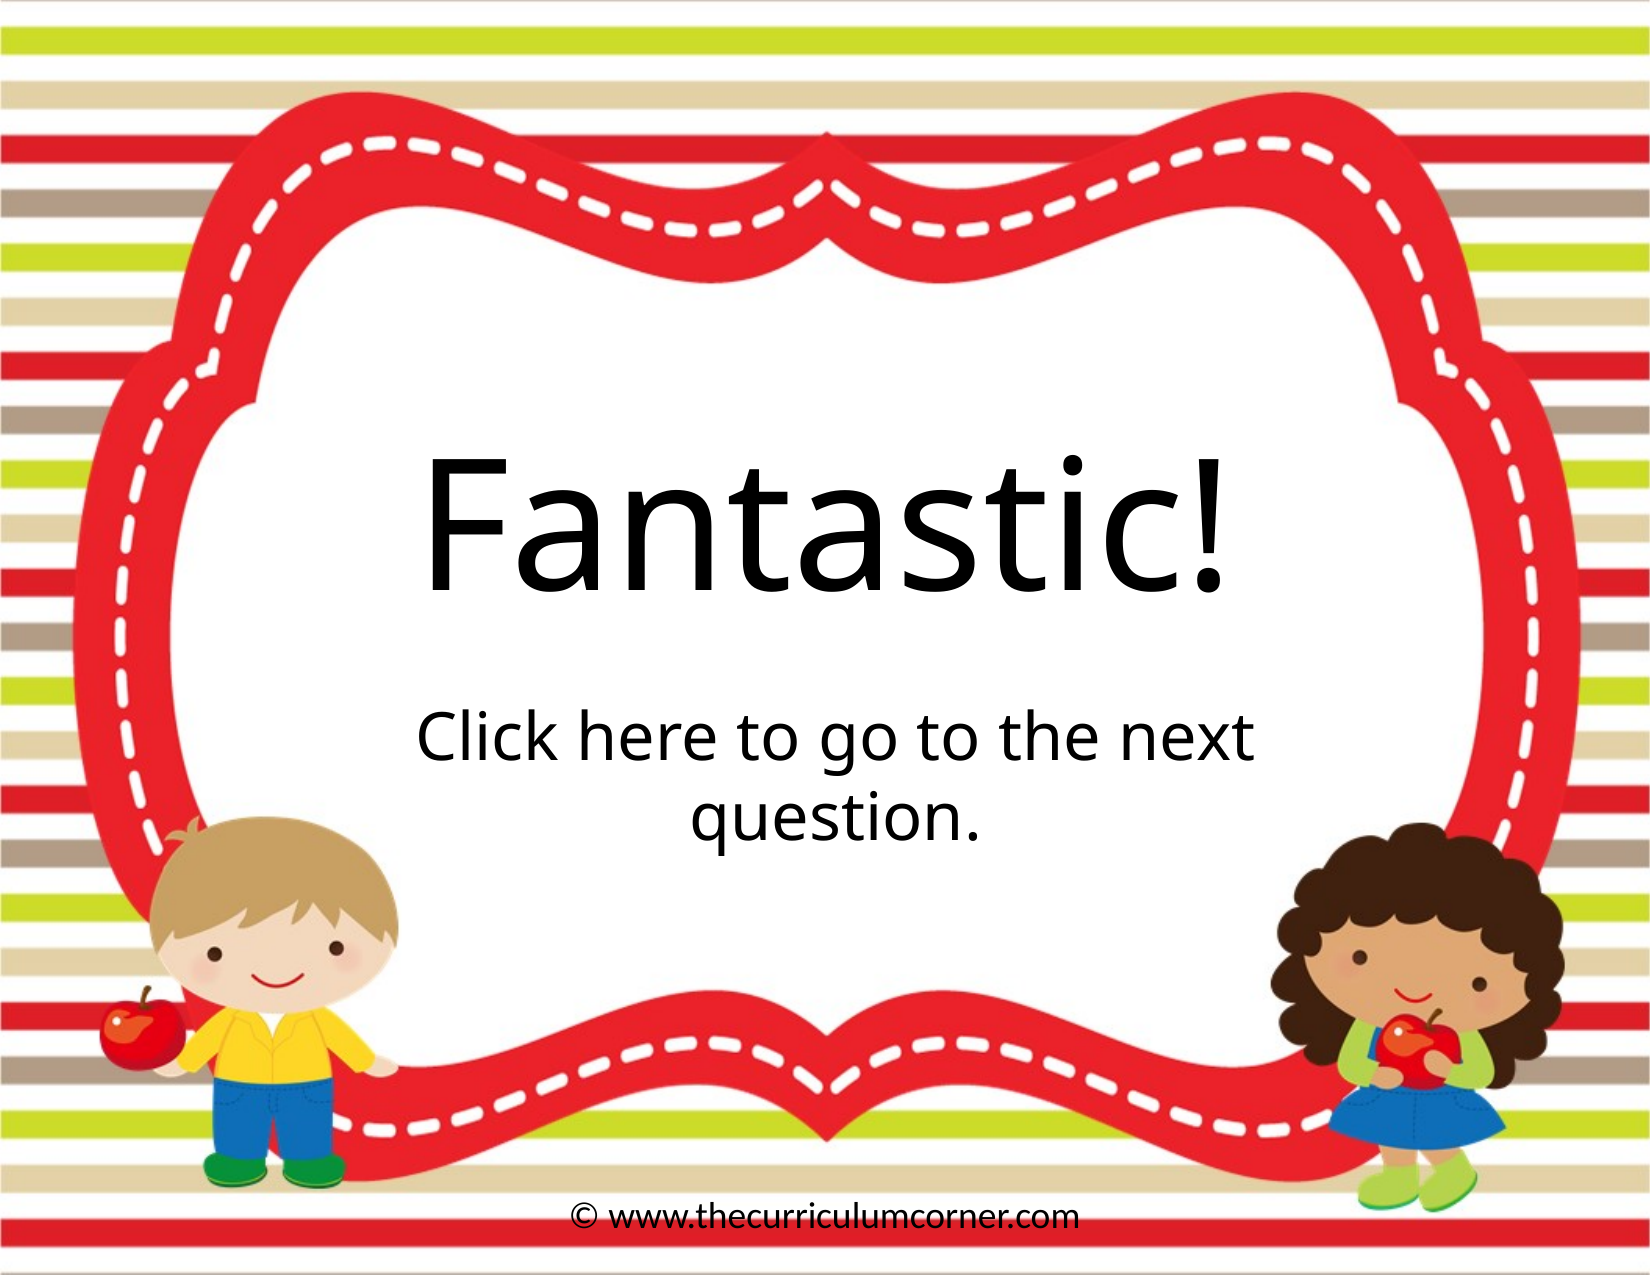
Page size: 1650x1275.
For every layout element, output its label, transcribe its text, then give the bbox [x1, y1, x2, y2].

picture [0, 0, 1650, 1275]
text_box Click here to go to the next question. [357, 686, 1314, 861]
text_box © www.thecurriculumcorner.com [553, 1183, 1097, 1244]
text_box Fantastic! [255, 400, 1395, 635]
